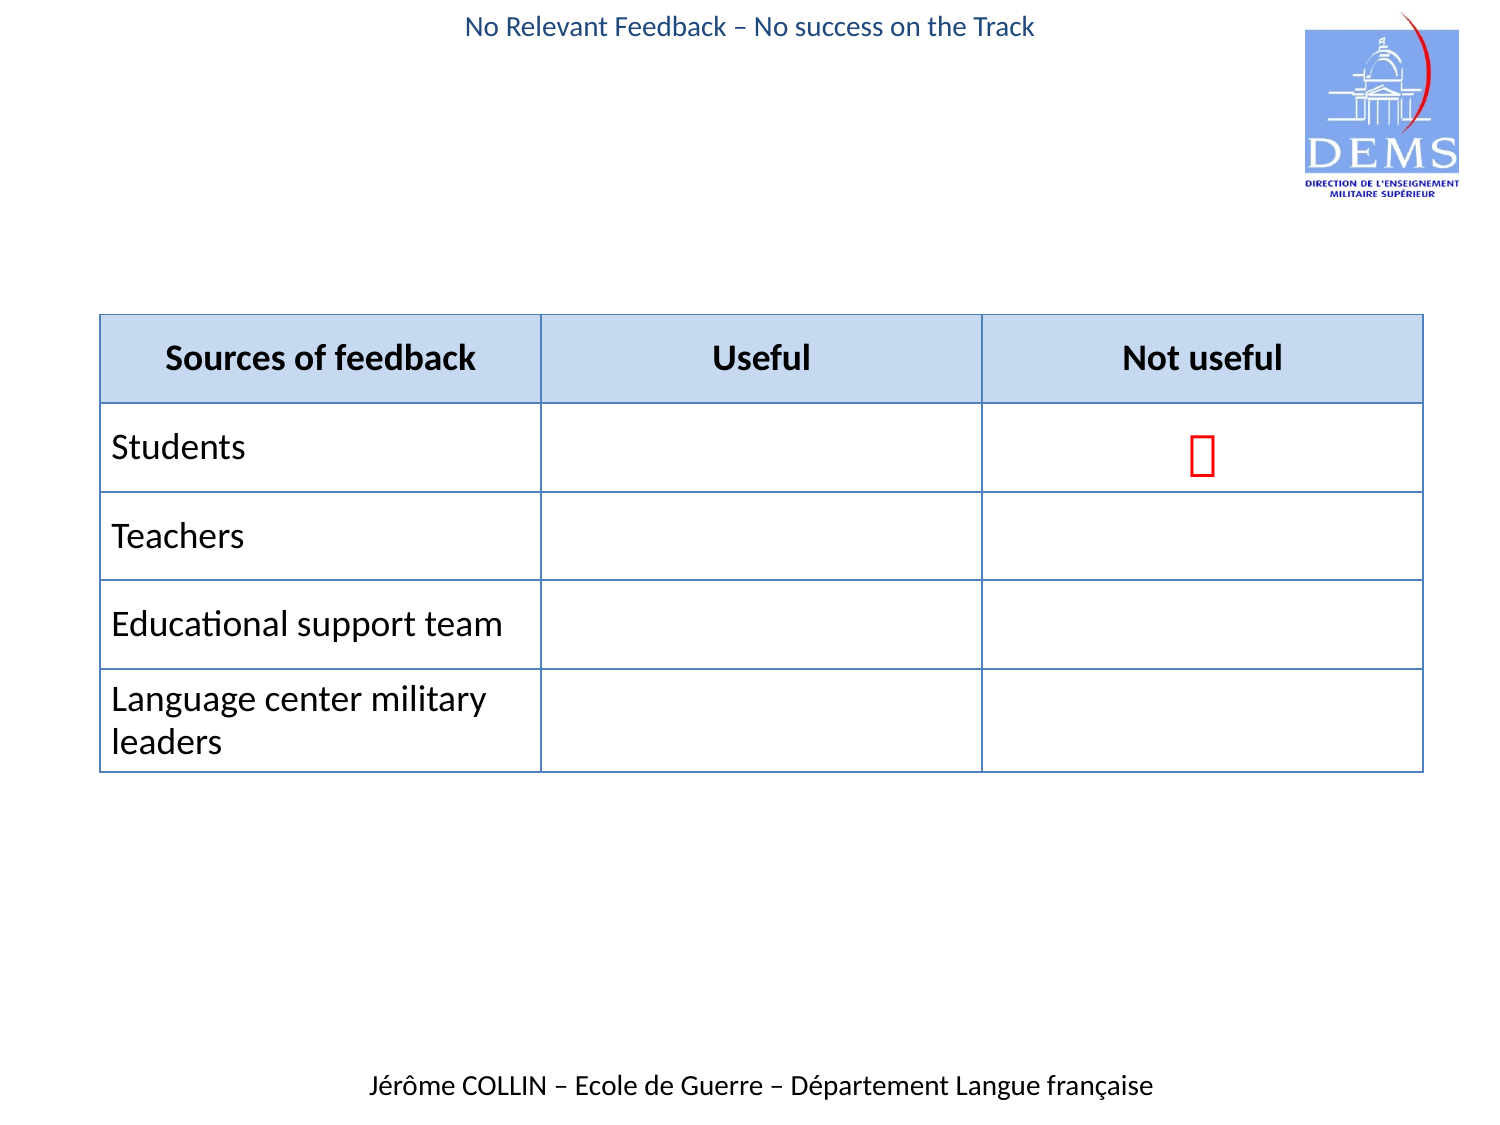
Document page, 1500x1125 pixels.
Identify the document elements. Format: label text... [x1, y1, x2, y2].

table_cell Teachers [101, 493, 540, 579]
table_cell [542, 581, 981, 668]
table_cell [542, 404, 981, 491]
table_cell [542, 493, 981, 579]
text_box No Relevant Feedback – No success on the Track [0, 0, 1500, 50]
table_cell [983, 581, 1422, 668]
table_cell Language center military leaders [101, 670, 540, 771]
table_header Sources of feedback [101, 315, 540, 402]
table_header Useful [542, 315, 981, 402]
table_cell Educational support team [101, 581, 540, 668]
table_cell  [983, 404, 1422, 491]
picture [1304, 12, 1459, 197]
table_cell [983, 493, 1422, 579]
table_header Not useful [983, 315, 1422, 402]
table_cell [983, 670, 1422, 771]
table_cell Students [101, 404, 540, 491]
text_box Jérôme COLLIN – Ecole de Guerre – Département Langue française [159, 1058, 1365, 1109]
table_cell [542, 670, 981, 771]
